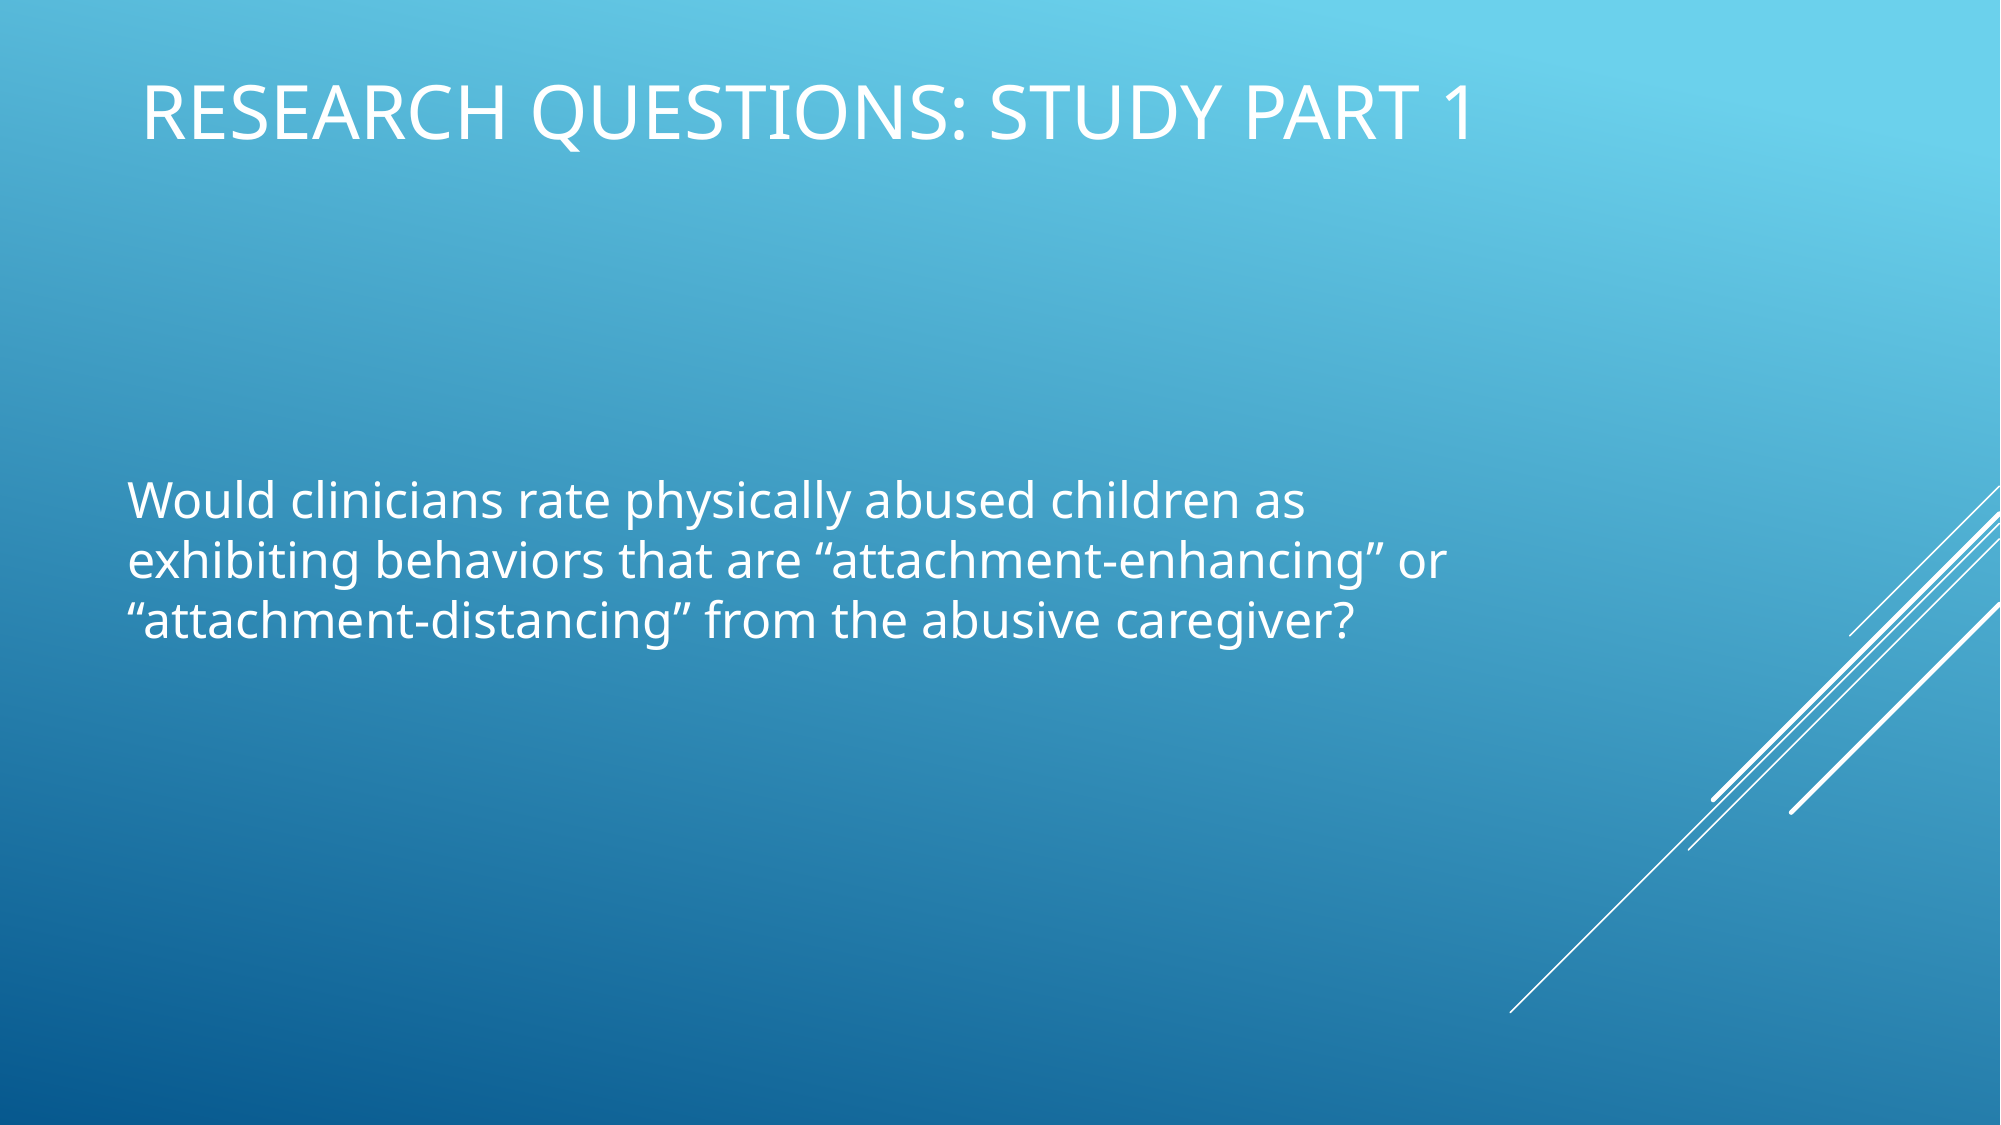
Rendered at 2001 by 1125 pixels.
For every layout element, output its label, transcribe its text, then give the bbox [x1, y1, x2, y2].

list Would clinicians rate physically abused children as exhibiting behaviors that are “attachment-enhancing” or “attachment-distancing” from the abusive caregiver? [112, 196, 1513, 921]
title Research Questions: Study Part 1 [112, 22, 1513, 196]
